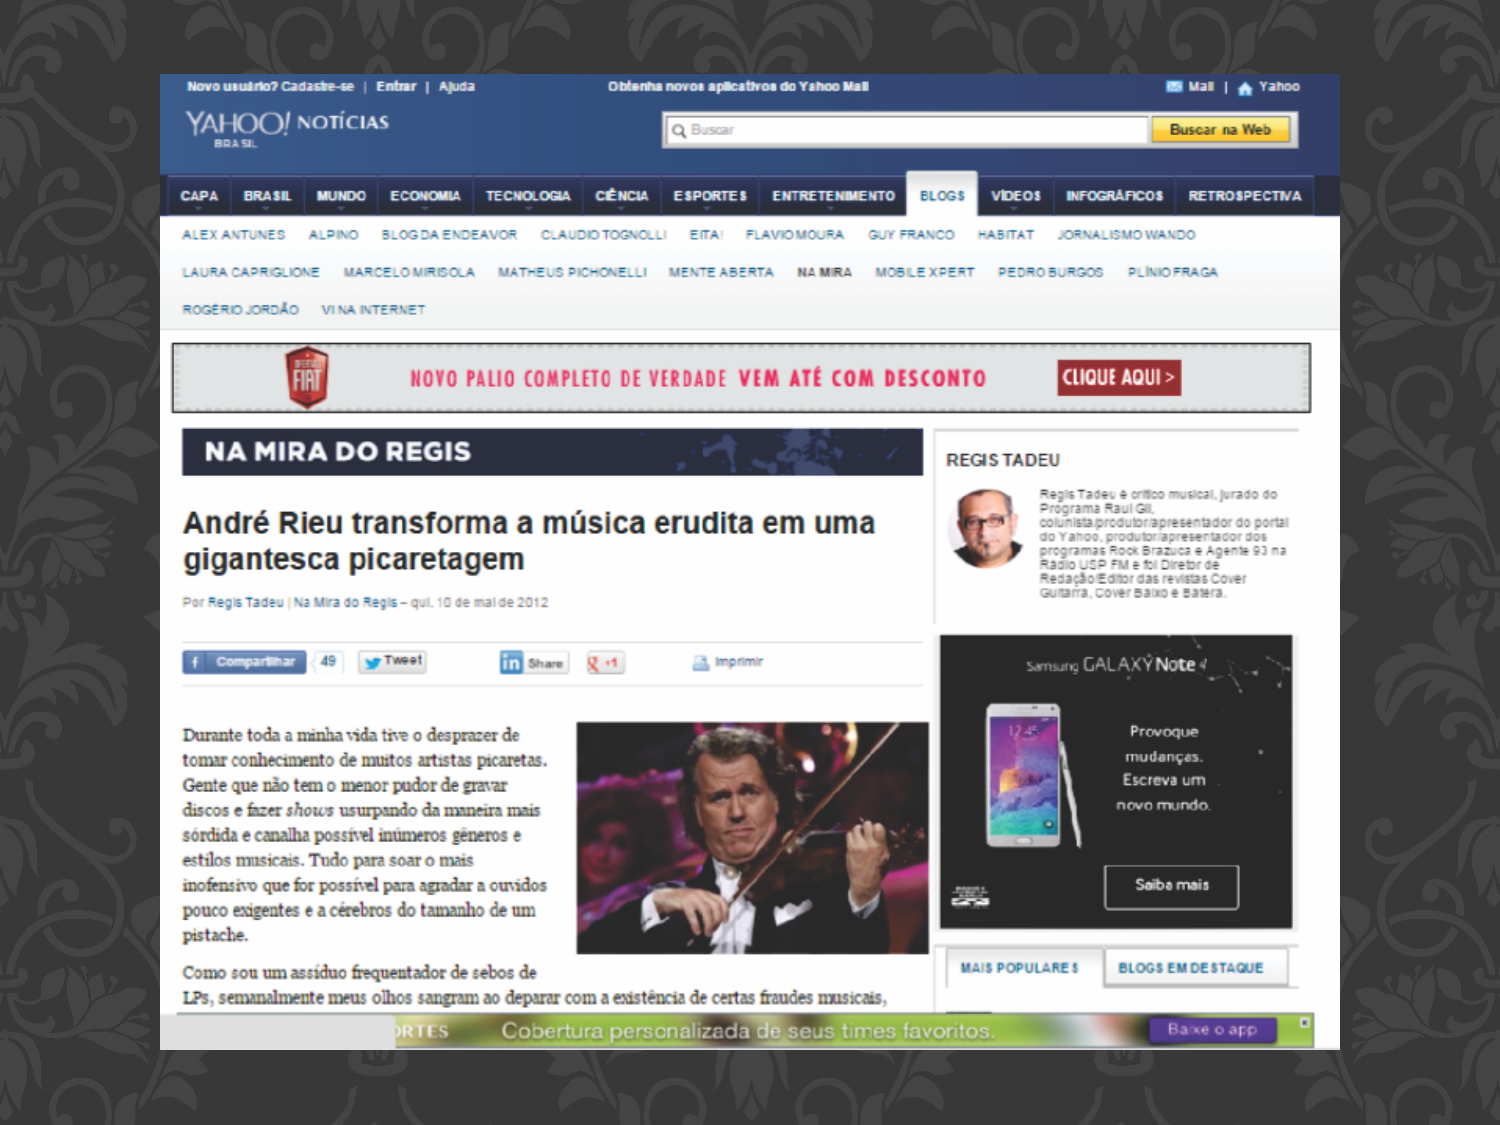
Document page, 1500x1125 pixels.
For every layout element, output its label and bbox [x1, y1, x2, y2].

picture [160, 74, 1340, 1051]
